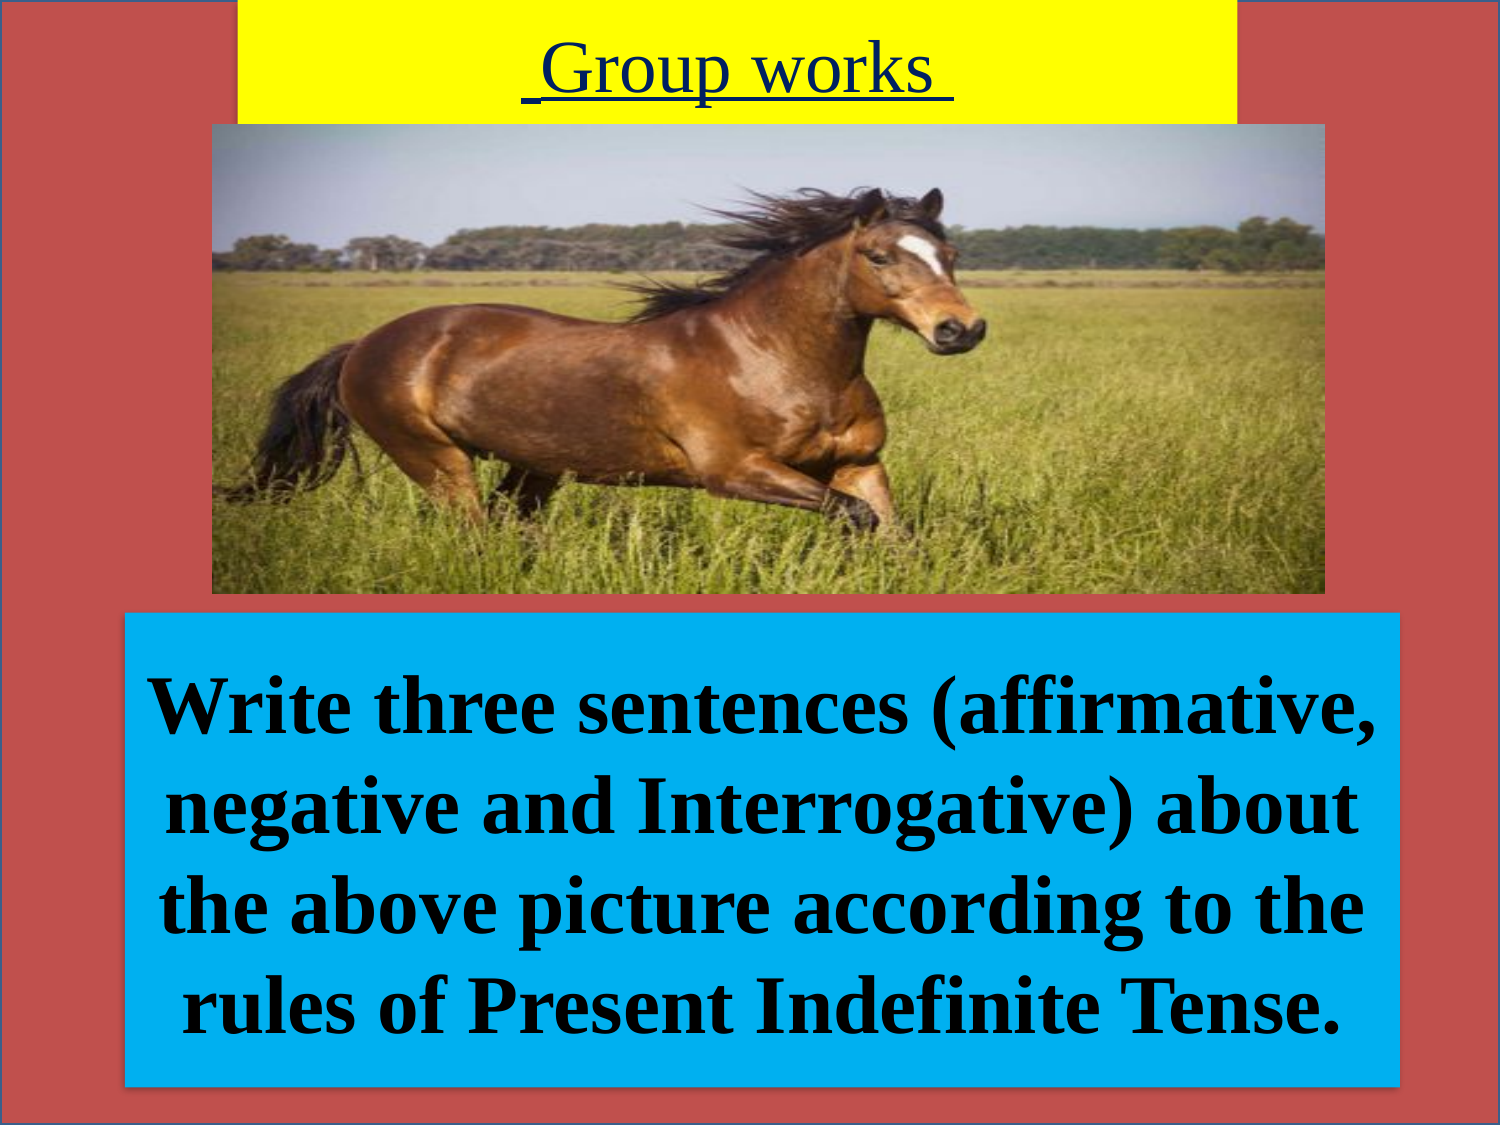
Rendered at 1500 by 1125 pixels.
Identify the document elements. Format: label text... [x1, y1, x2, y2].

text_box Write three sentences (affirmative, negative and Interrogative) about the above picture according to the rules of Present Indefinite Tense. [123, 610, 1402, 1090]
picture [212, 124, 1326, 594]
text_box Group works [235, 0, 1240, 123]
text_box [0, 0, 1500, 1125]
